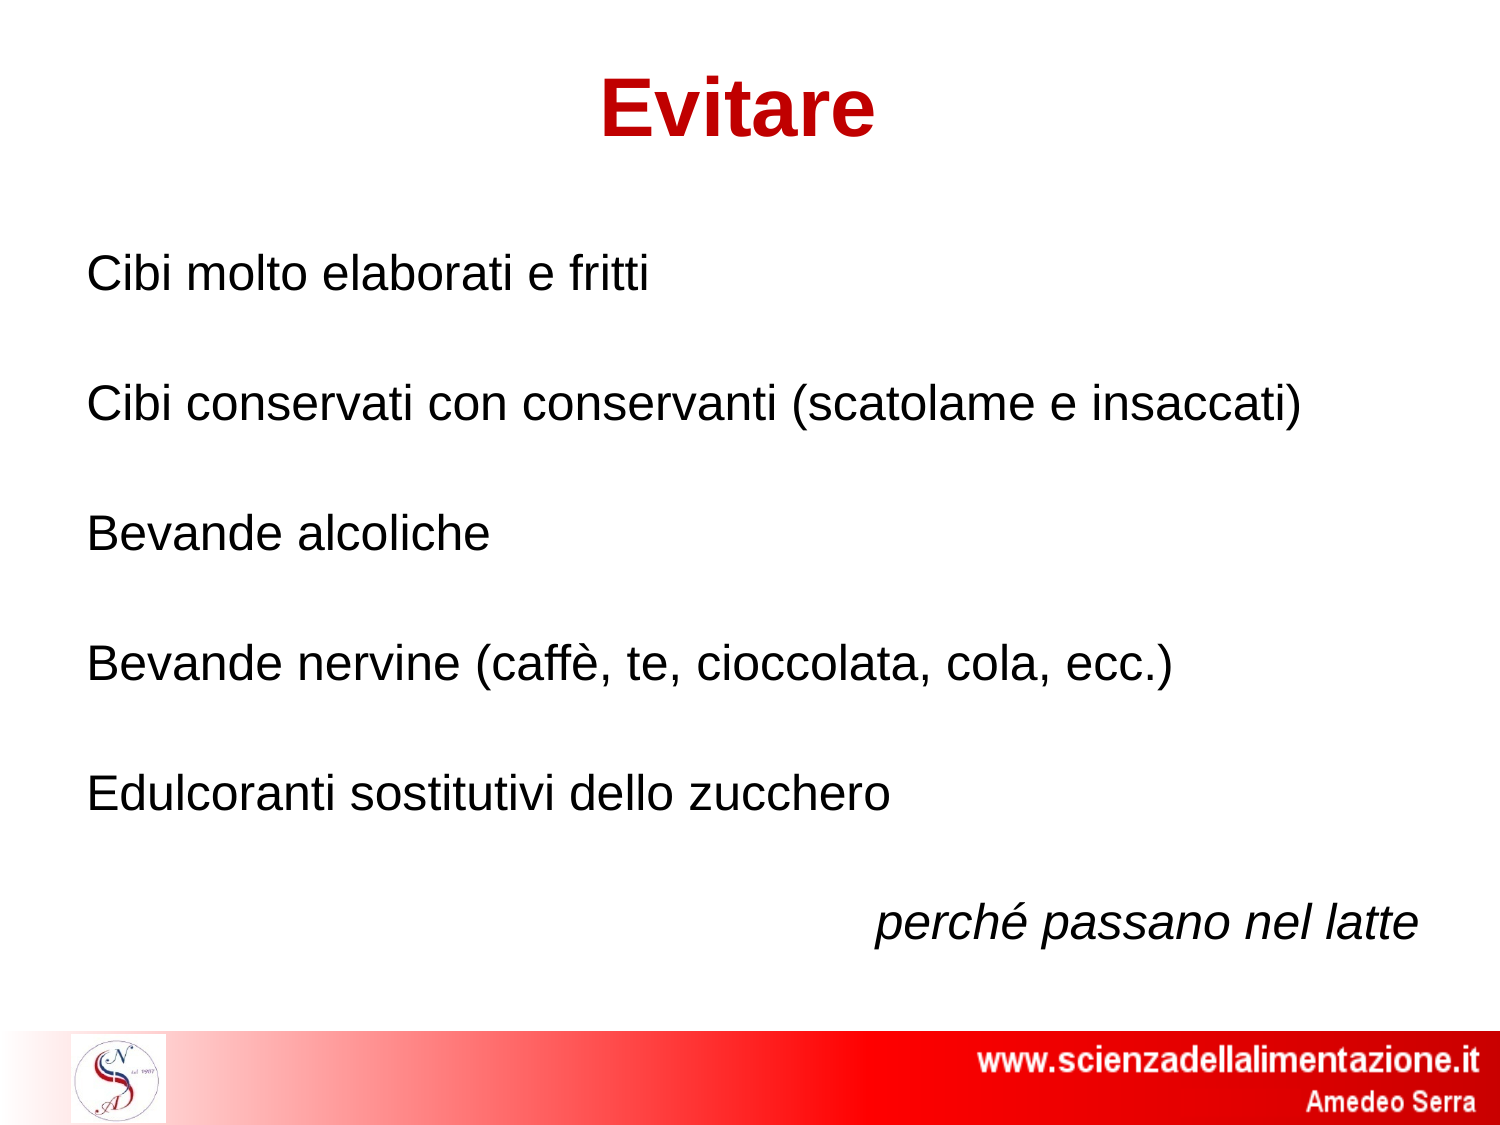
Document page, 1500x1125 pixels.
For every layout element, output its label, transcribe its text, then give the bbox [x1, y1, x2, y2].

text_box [0, 1030, 1500, 1125]
title Evitare [41, 46, 1436, 160]
list Cibi molto elaborati e fritti Cibi conservati con conservanti (scatolame e insaccati) Bevande alcoliche Bevande nervine (caffè, te, cioccolata, cola, ecc.) Edulcoranti sostitutivi dello zucchero perché passano nel latte [71, 172, 1436, 965]
